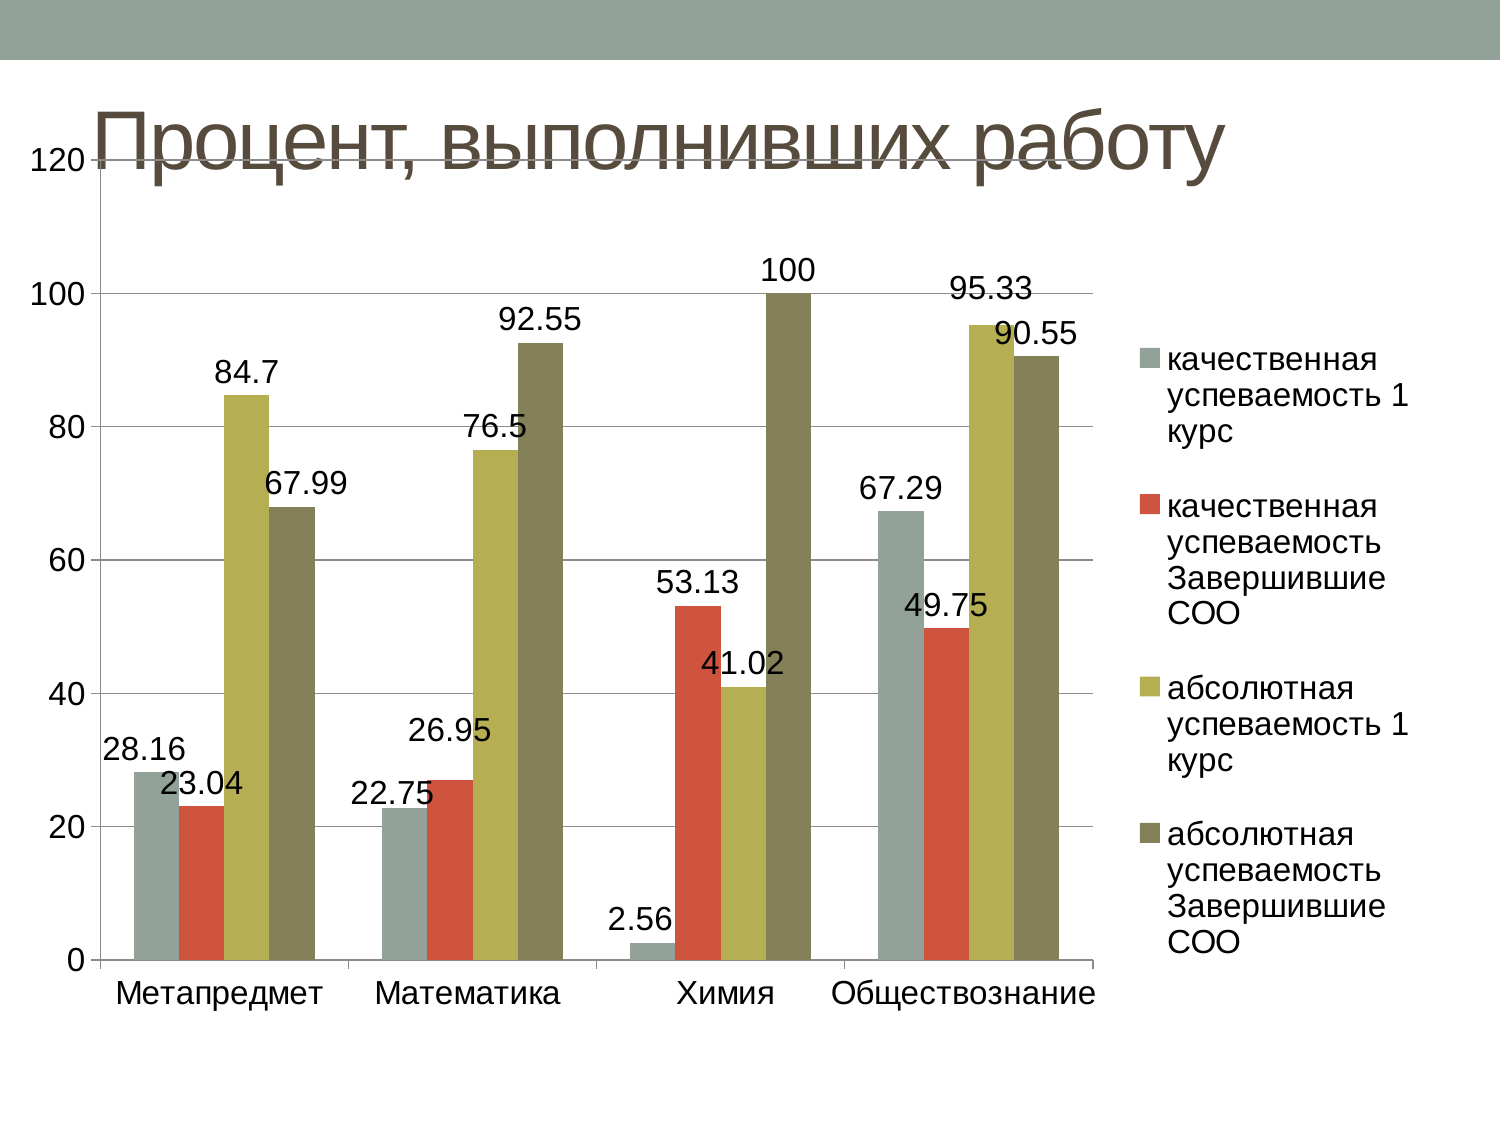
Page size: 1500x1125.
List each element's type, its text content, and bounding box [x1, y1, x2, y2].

chart [29, 136, 1448, 1012]
title Процент, выполнивших работу [76, 54, 1427, 135]
